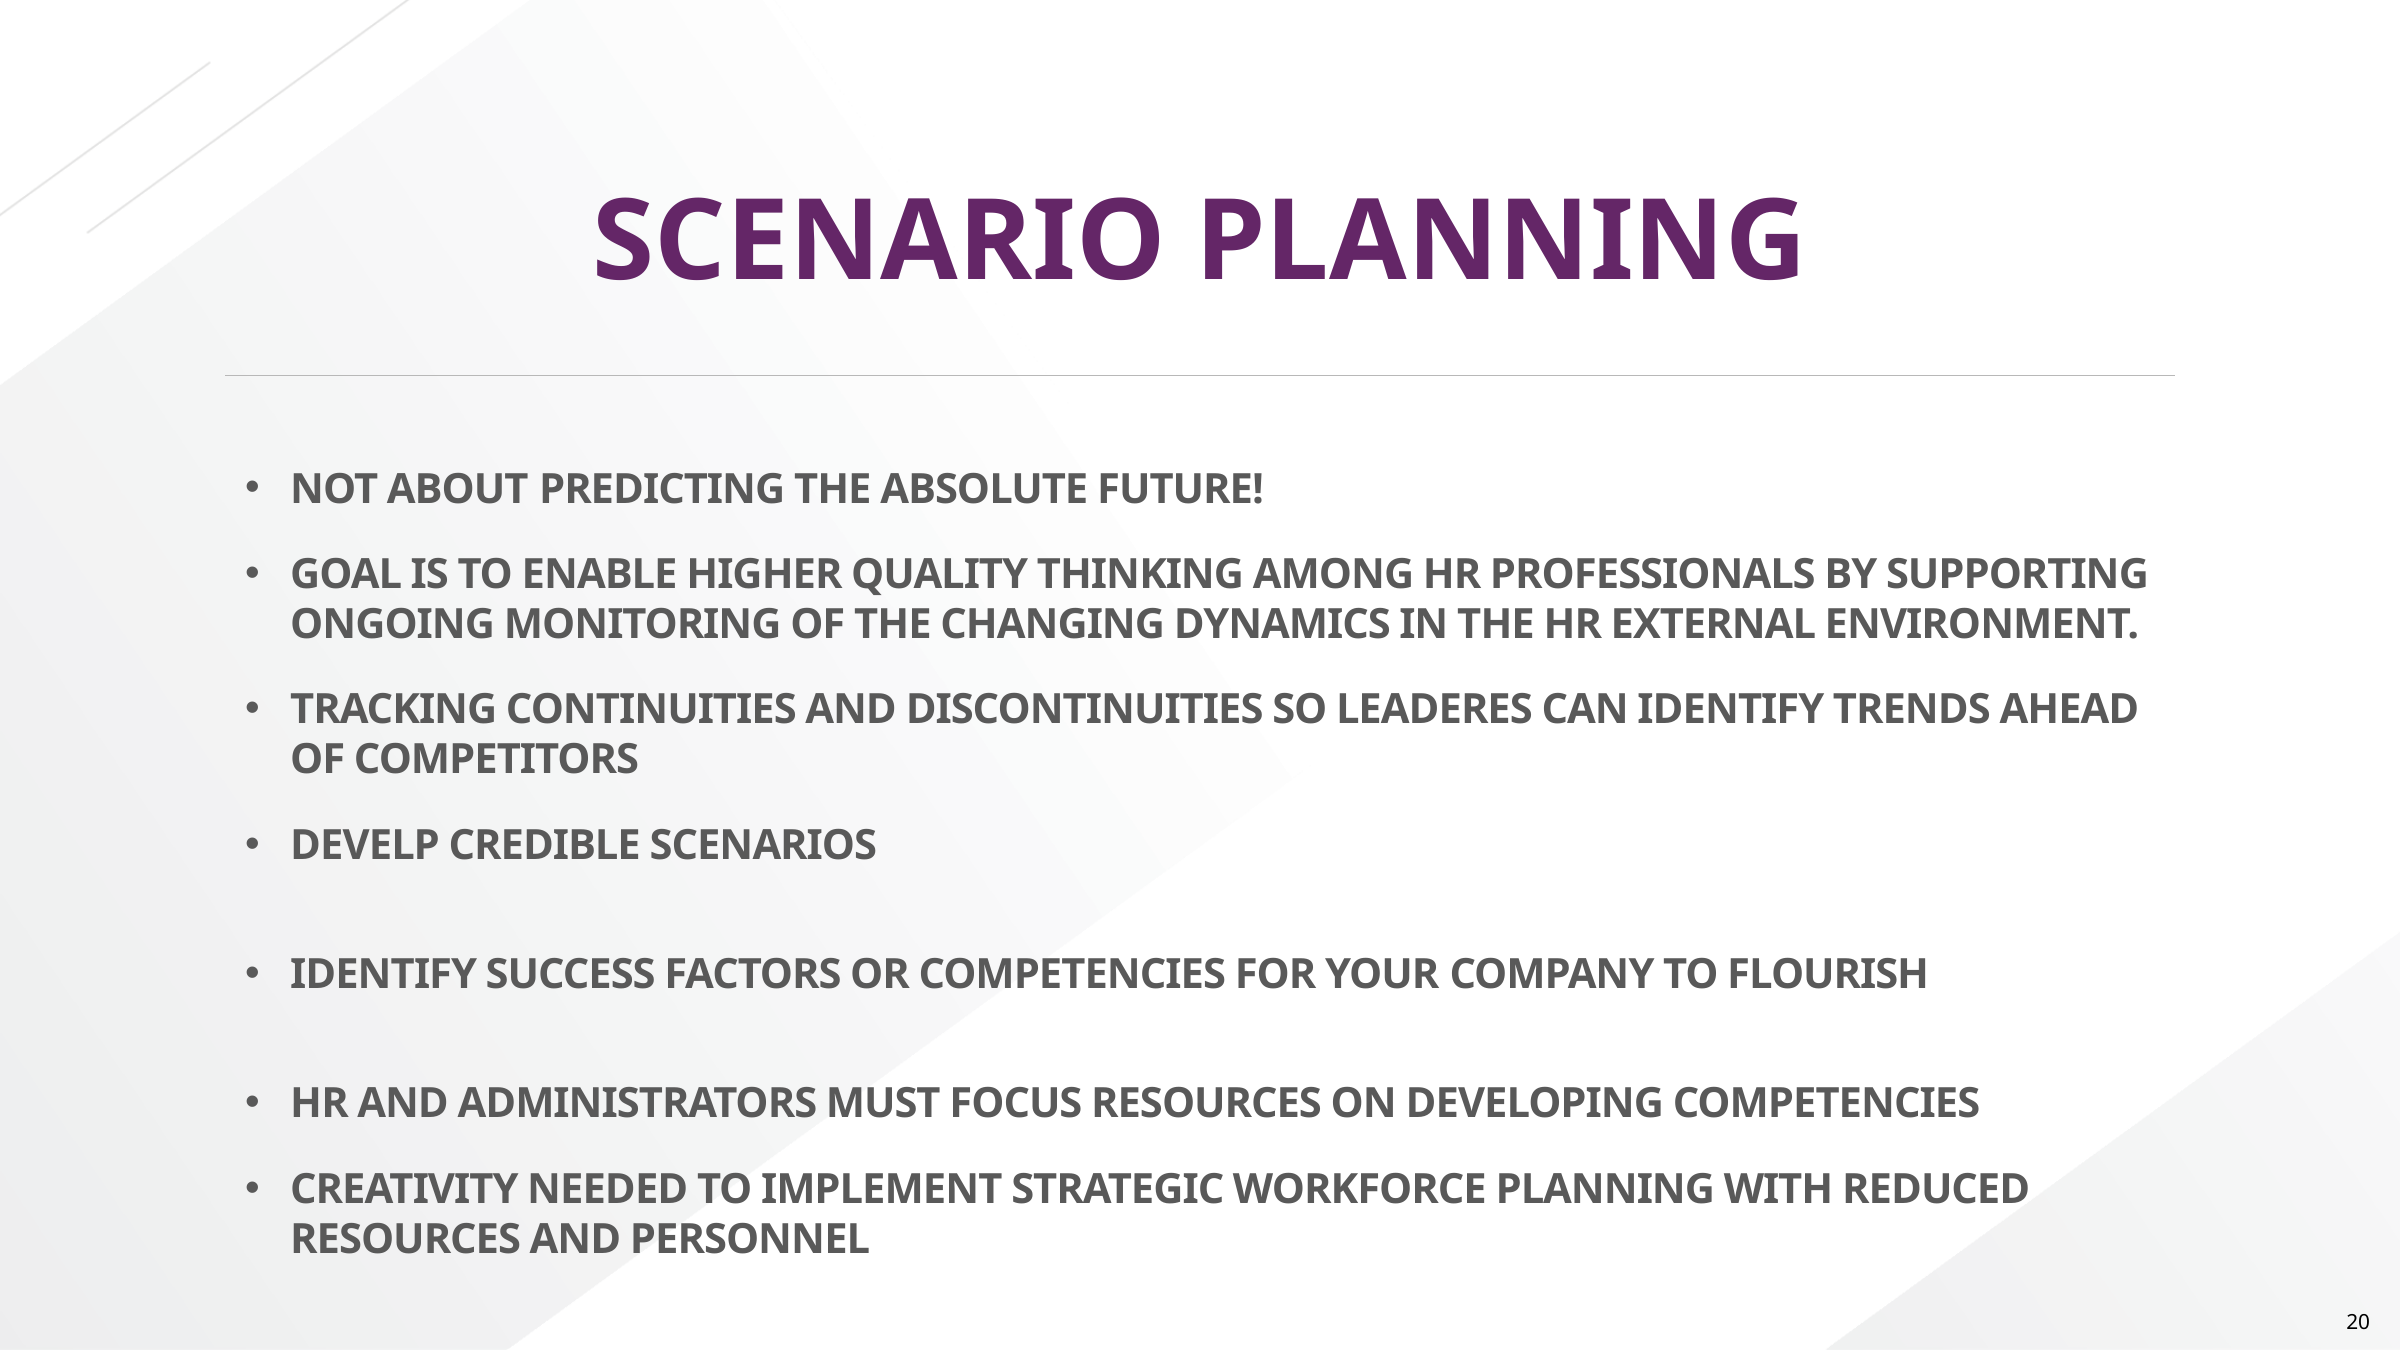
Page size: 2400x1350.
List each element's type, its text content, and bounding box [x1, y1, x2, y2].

list NOT ABOUT PREDICTING THE ABSOLUTE FUTURE! GOAL IS TO ENABLE HIGHER QUALITY THINKING AMONG HR PROFESSIONALS BY SUPPORTING ONGOING MONITORING OF THE CHANGING DYNAMICS IN THE HR EXTERNAL ENVIRONMENT. TRACKING CONTINUITIES AND DISCONTINUITIES SO LEADERES CAN IDENTIFY TRENDS AHEAD OF COMPETITORS DEVELP CREDIBLE SCENARIOS IDENTIFY SUCCESS FACTORS OR COMPETENCIES FOR YOUR COMPANY TO FLOURISH HR AND ADMINISTRATORS MUST FOCUS RESOURCES ON DEVELOPING COMPETENCIES CREATIVITY NEEDED TO IMPLEMENT STRATEGIC WORKFORCE PLANNING WITH REDUCED RESOURCES AND PERSONNEL [229, 368, 2181, 1182]
picture [0, 0, 2400, 1350]
slide_number 20 [2262, 1301, 2386, 1350]
title SCENARIO PLANNING [224, 124, 2176, 363]
